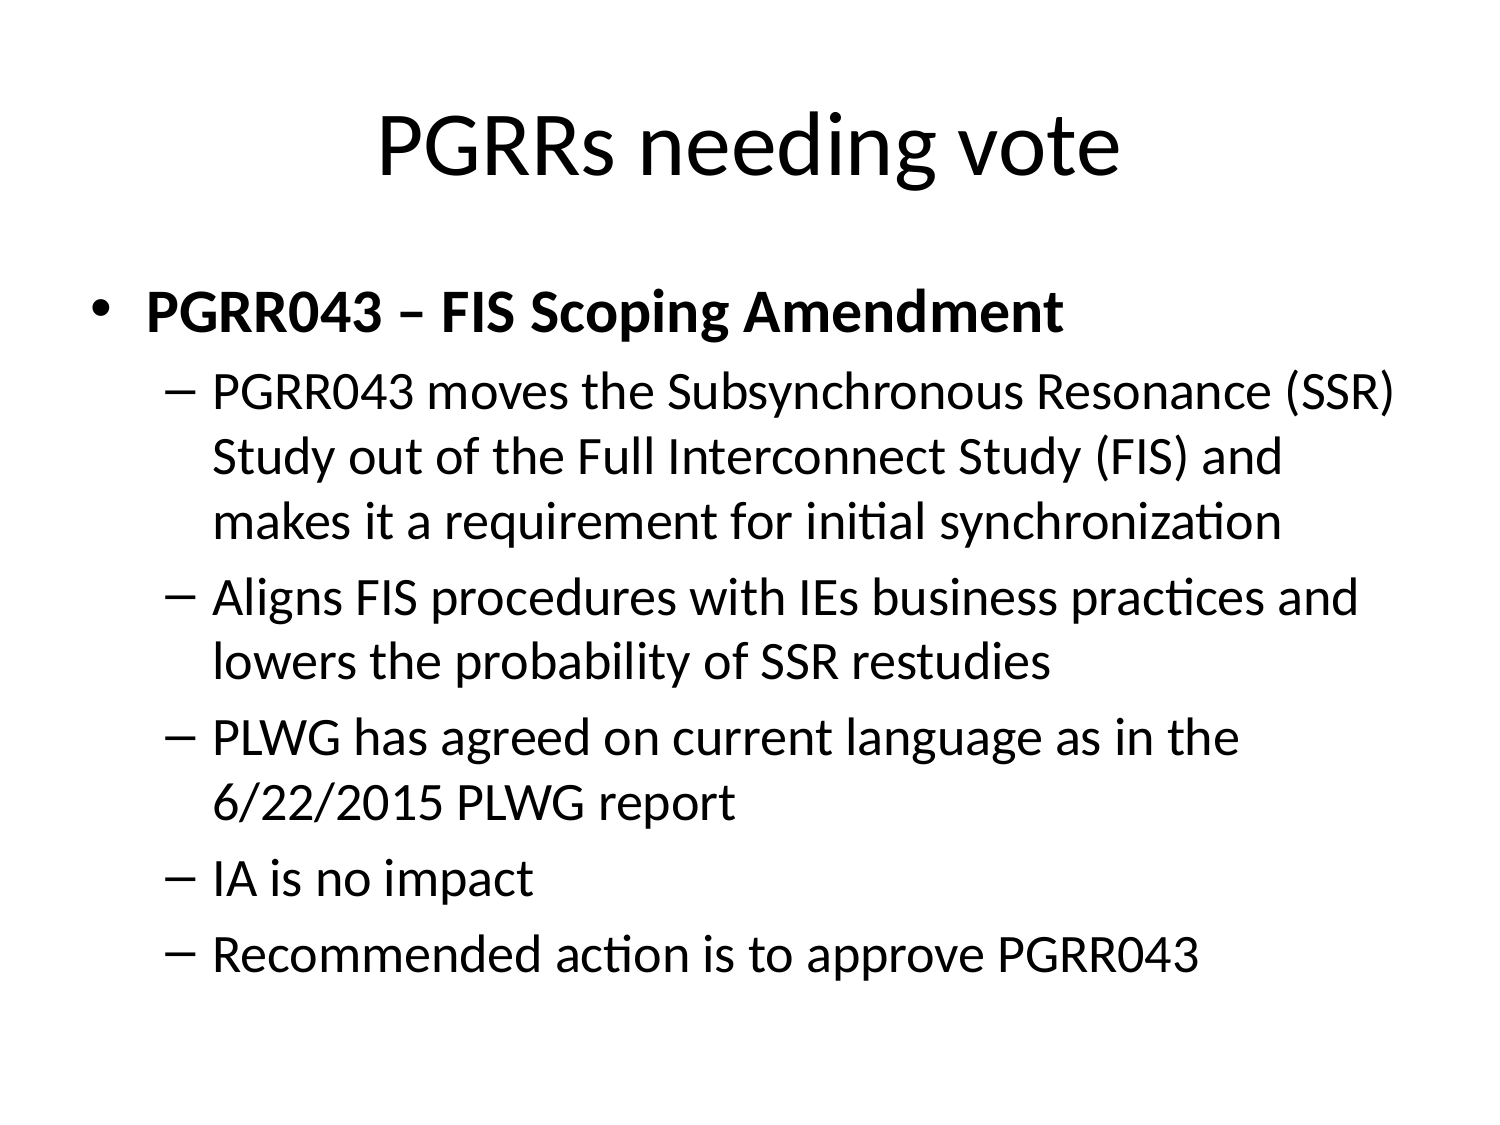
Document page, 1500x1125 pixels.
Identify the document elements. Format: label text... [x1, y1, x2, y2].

title PGRRs needing vote [75, 45, 1425, 233]
list PGRR043 – FIS Scoping Amendment PGRR043 moves the Subsynchronous Resonance (SSR) Study out of the Full Interconnect Study (FIS) and makes it a requirement for initial synchronization Aligns FIS procedures with IEs business practices and lowers the probability of SSR restudies PLWG has agreed on current language as in the 6/22/2015 PLWG report IA is no impact Recommended action is to approve PGRR043 [75, 262, 1425, 1005]
